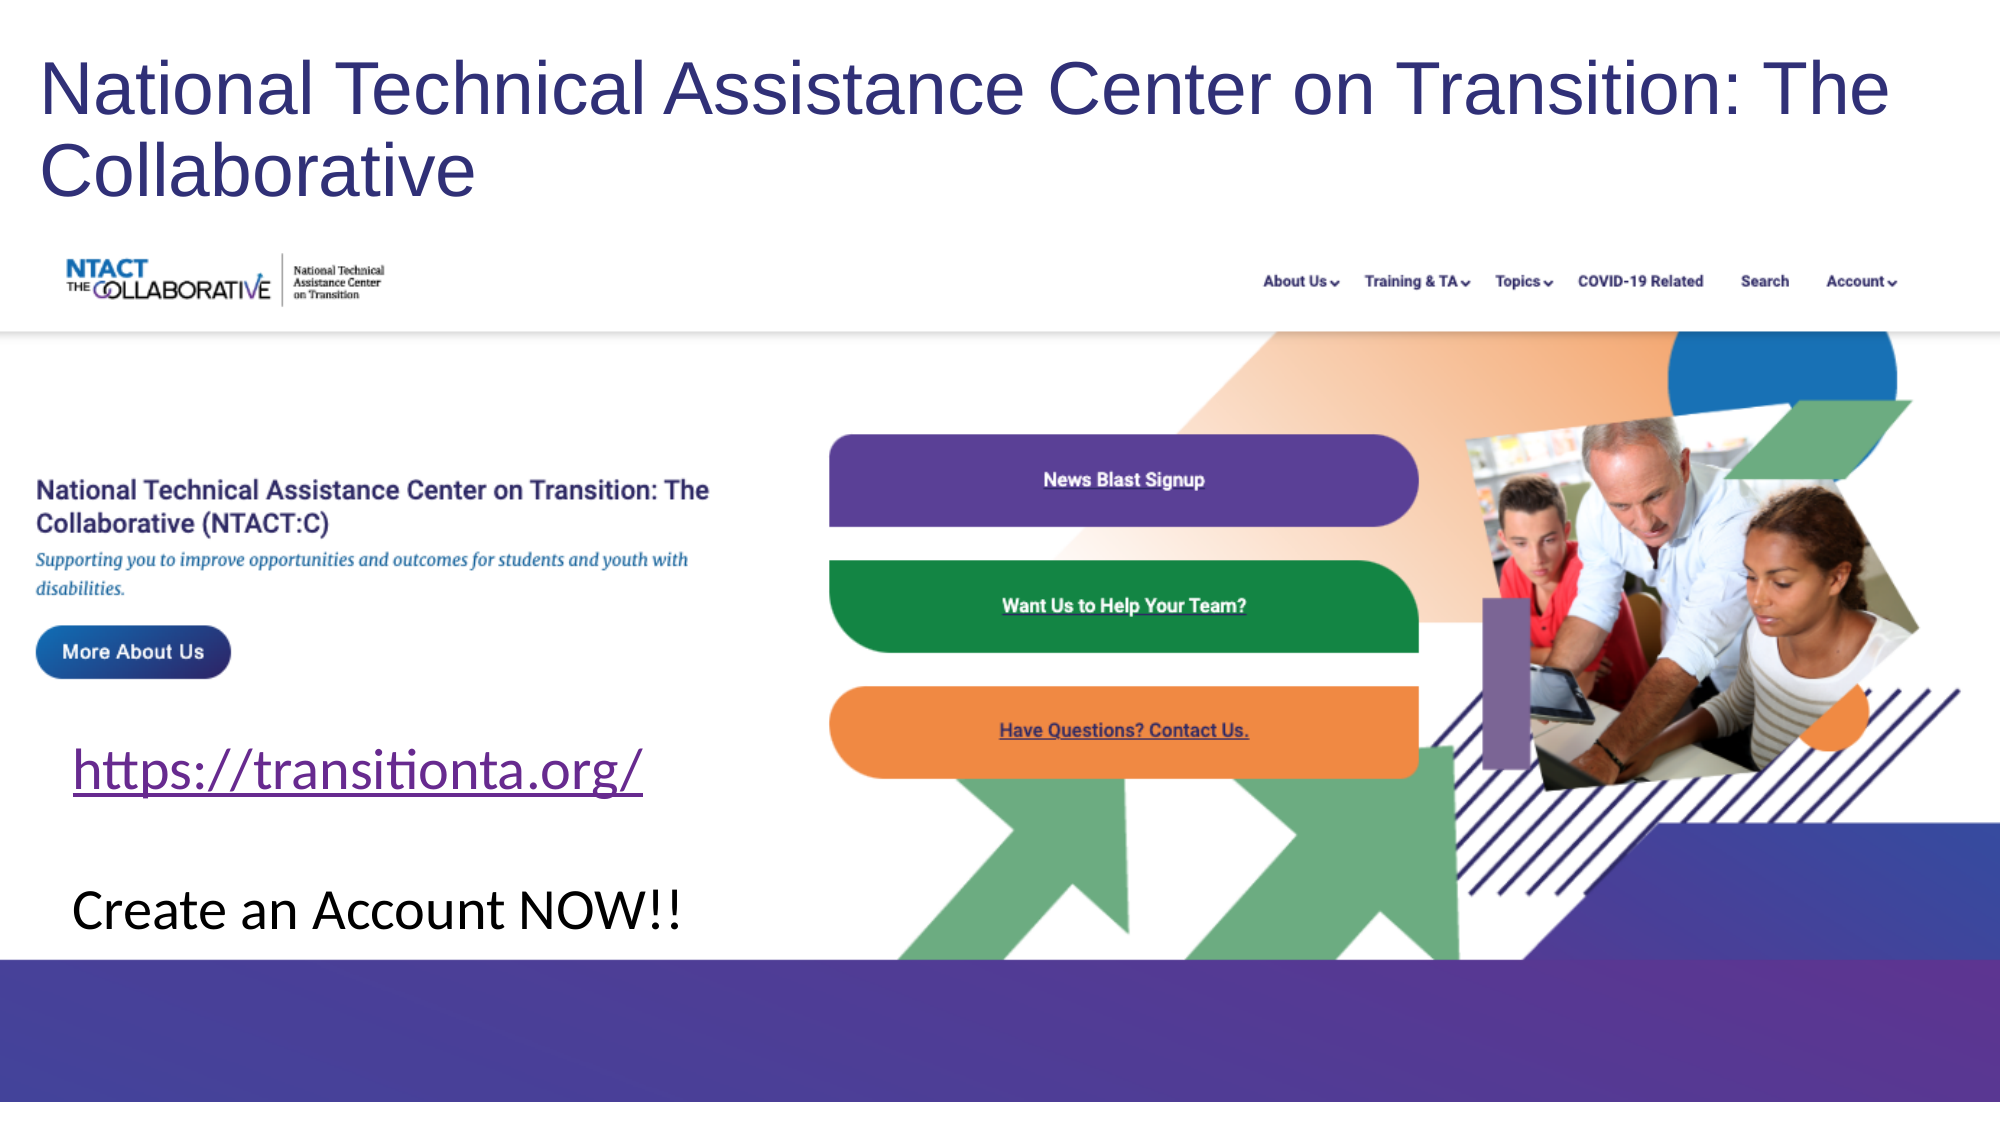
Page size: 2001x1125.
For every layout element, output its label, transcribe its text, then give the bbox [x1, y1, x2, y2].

title National Technical Assistance Center on Transition: The Collaborative [24, 22, 1923, 239]
picture [0, 239, 2000, 1102]
